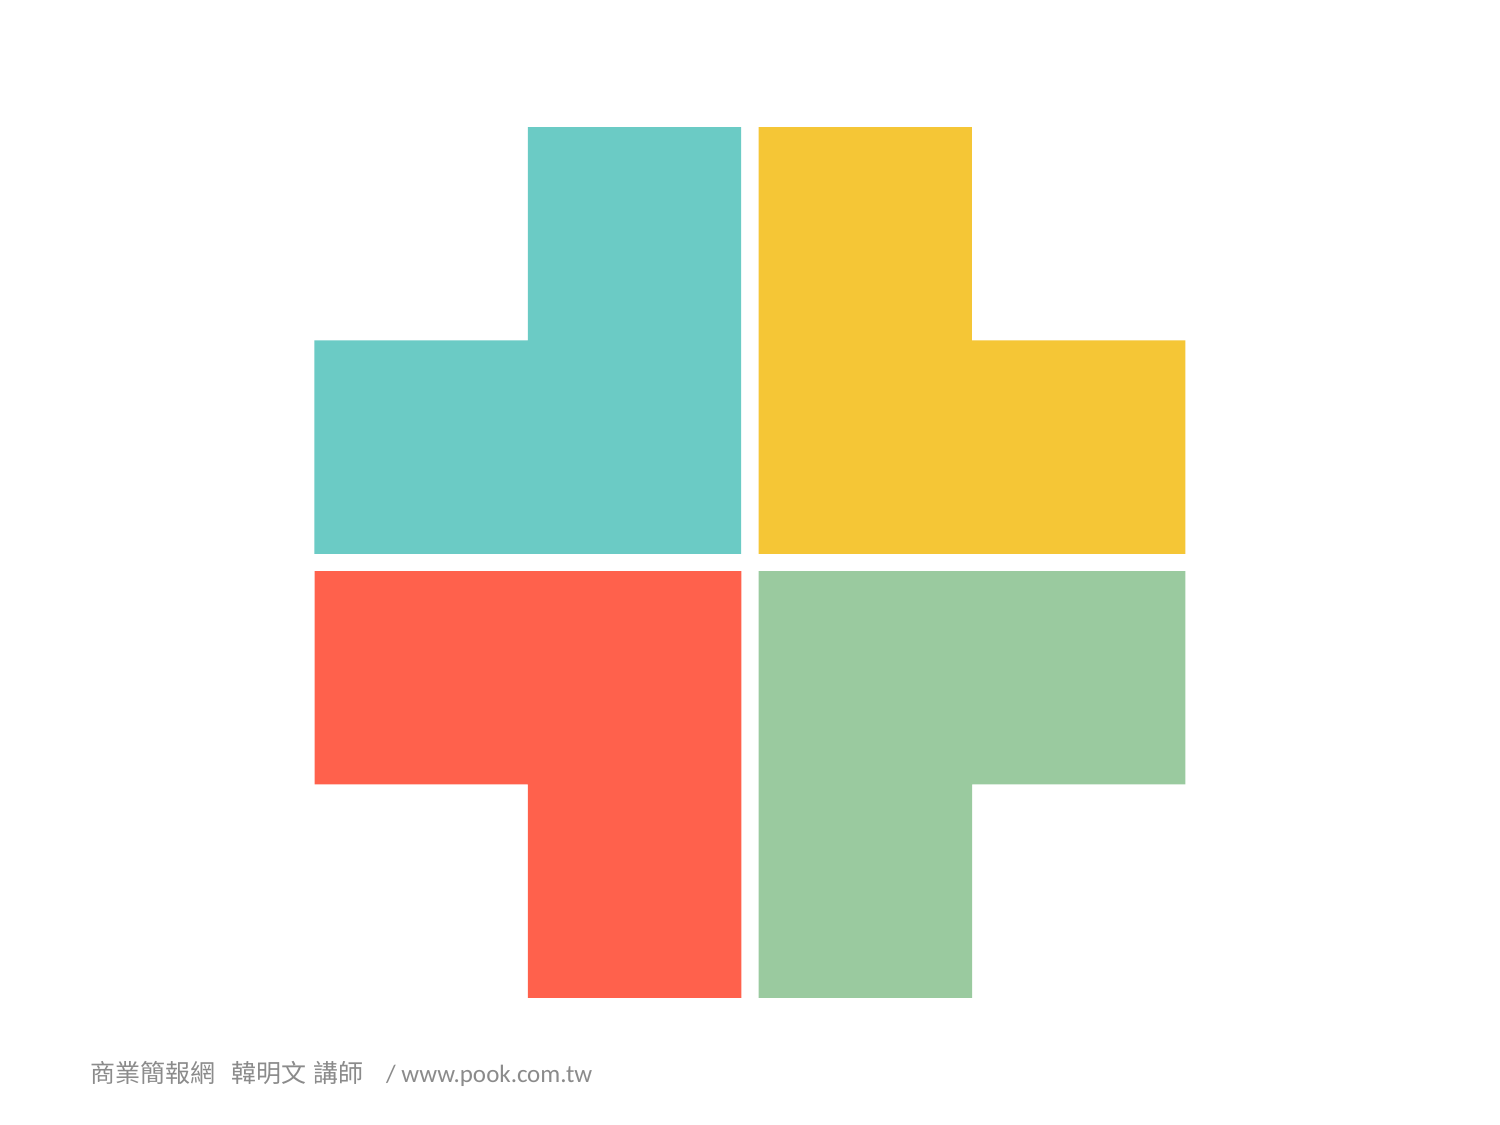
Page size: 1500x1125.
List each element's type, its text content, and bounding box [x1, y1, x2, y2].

footer 商業簡報網 韓明文 講師 / www.pook.com.tw [75, 1042, 608, 1103]
text_box [312, 125, 743, 556]
text_box [757, 125, 1187, 556]
text_box [312, 569, 743, 1000]
text_box [757, 569, 1188, 1000]
